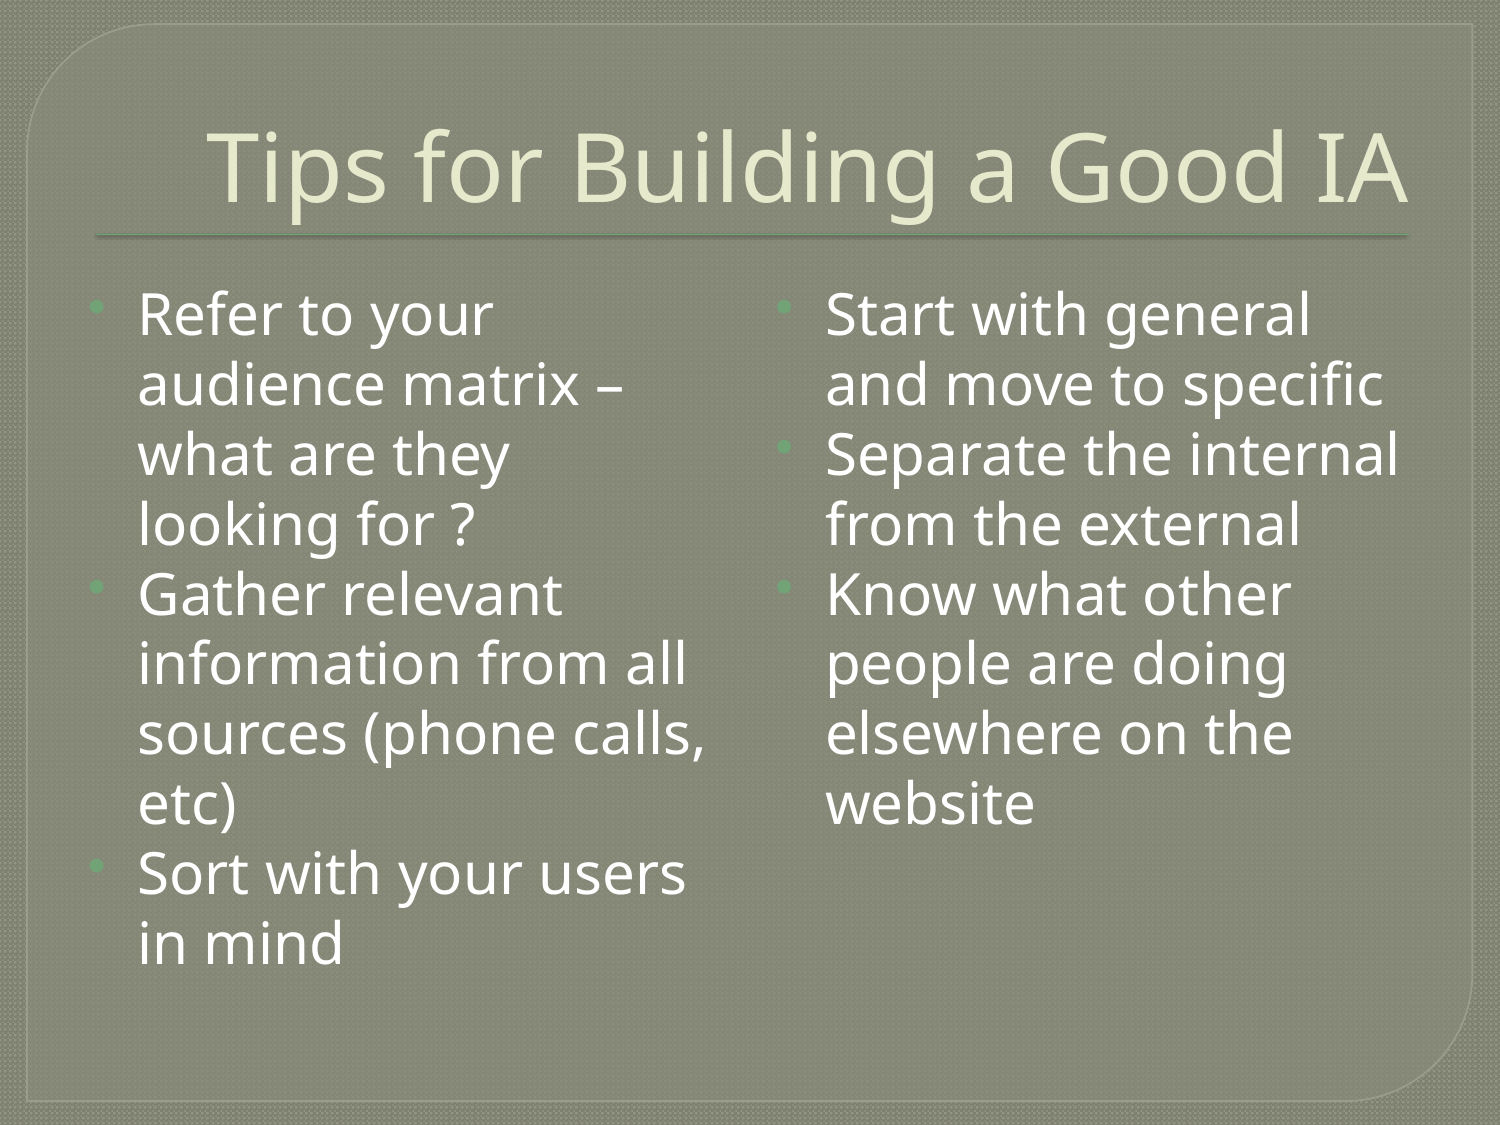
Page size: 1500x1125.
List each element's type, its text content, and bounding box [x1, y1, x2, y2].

list Refer to your audience matrix – what are they looking for ? Gather relevant information from all sources (phone calls, etc) Sort with your users in mind [75, 270, 738, 1013]
title Tips for Building a Good IA [75, 41, 1425, 230]
list Start with general and move to specific Separate the internal from the external Know what other people are doing elsewhere on the website [762, 270, 1425, 1013]
